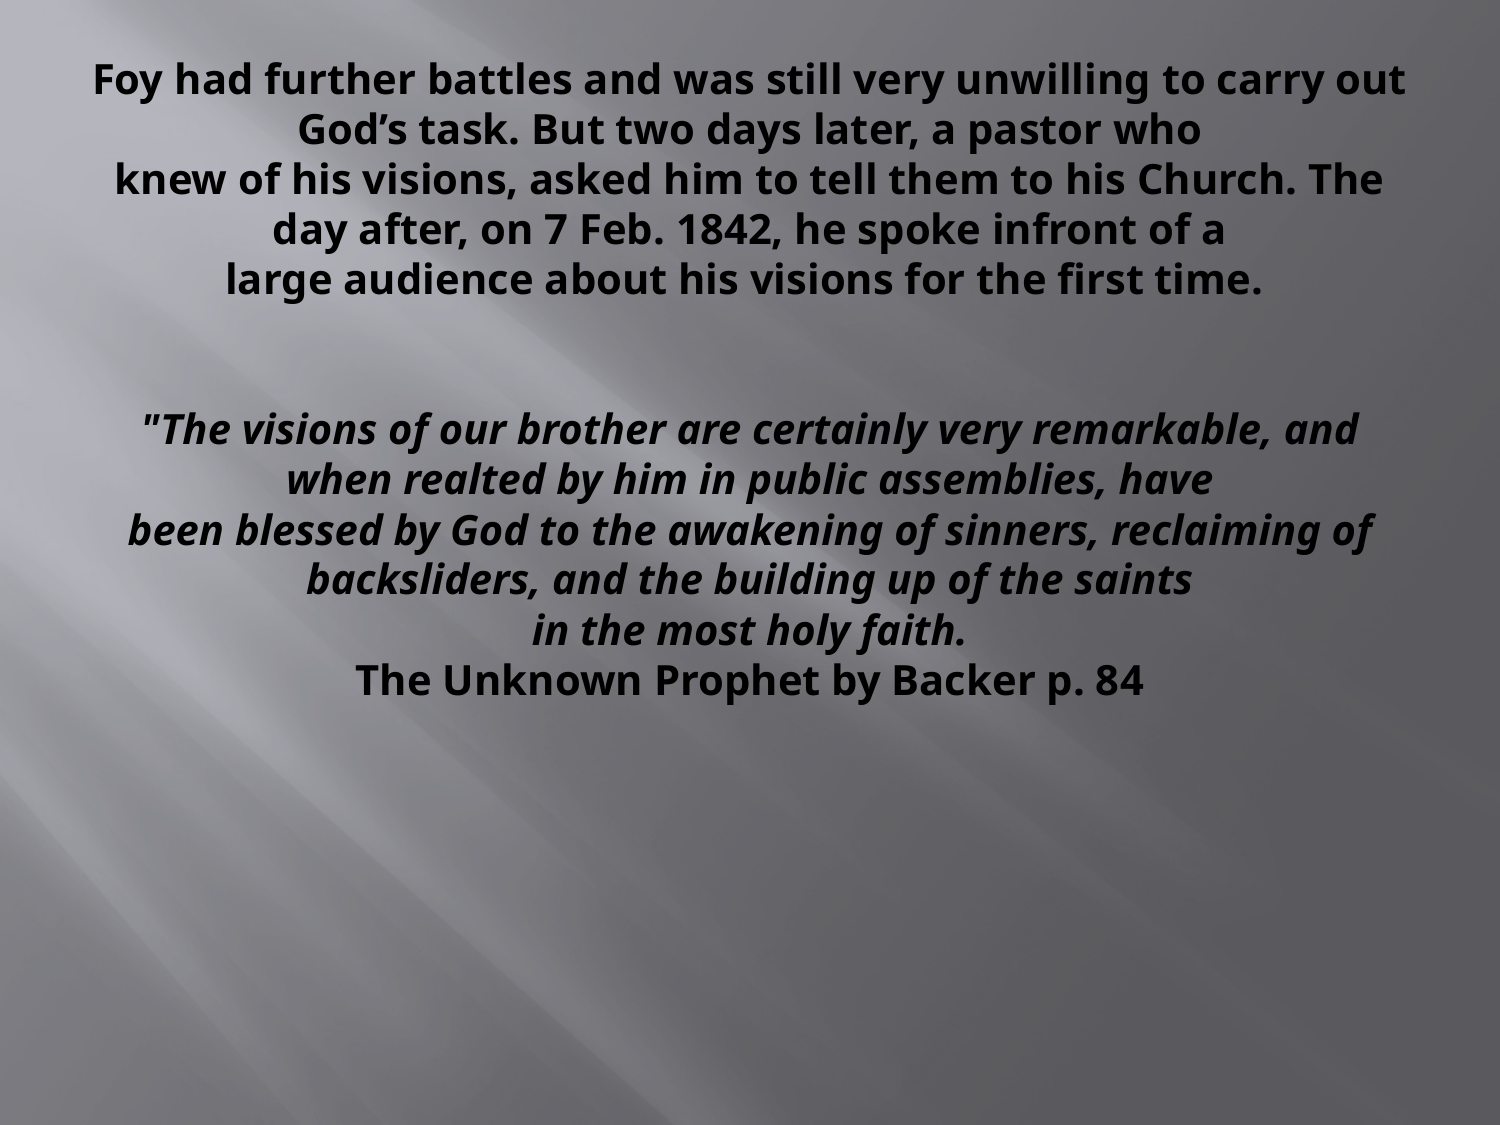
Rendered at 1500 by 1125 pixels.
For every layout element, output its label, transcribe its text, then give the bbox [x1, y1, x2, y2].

title Foy had further battles and was still very unwilling to carry out God’s task. But two days later, a pastor who knew of his visions, asked him to tell them to his Church. The day after, on 7 Feb. 1842, he spoke infront of a large audience about his visions for the first time. "The visions of our brother are certainly very remarkable, and when realted by him in public assemblies, have been blessed by God to the awakening of sinners, reclaiming of backsliders, and the building up of the saints in the most holy faith. The Unknown Prophet by Backer p. 84 [75, 45, 1425, 1075]
